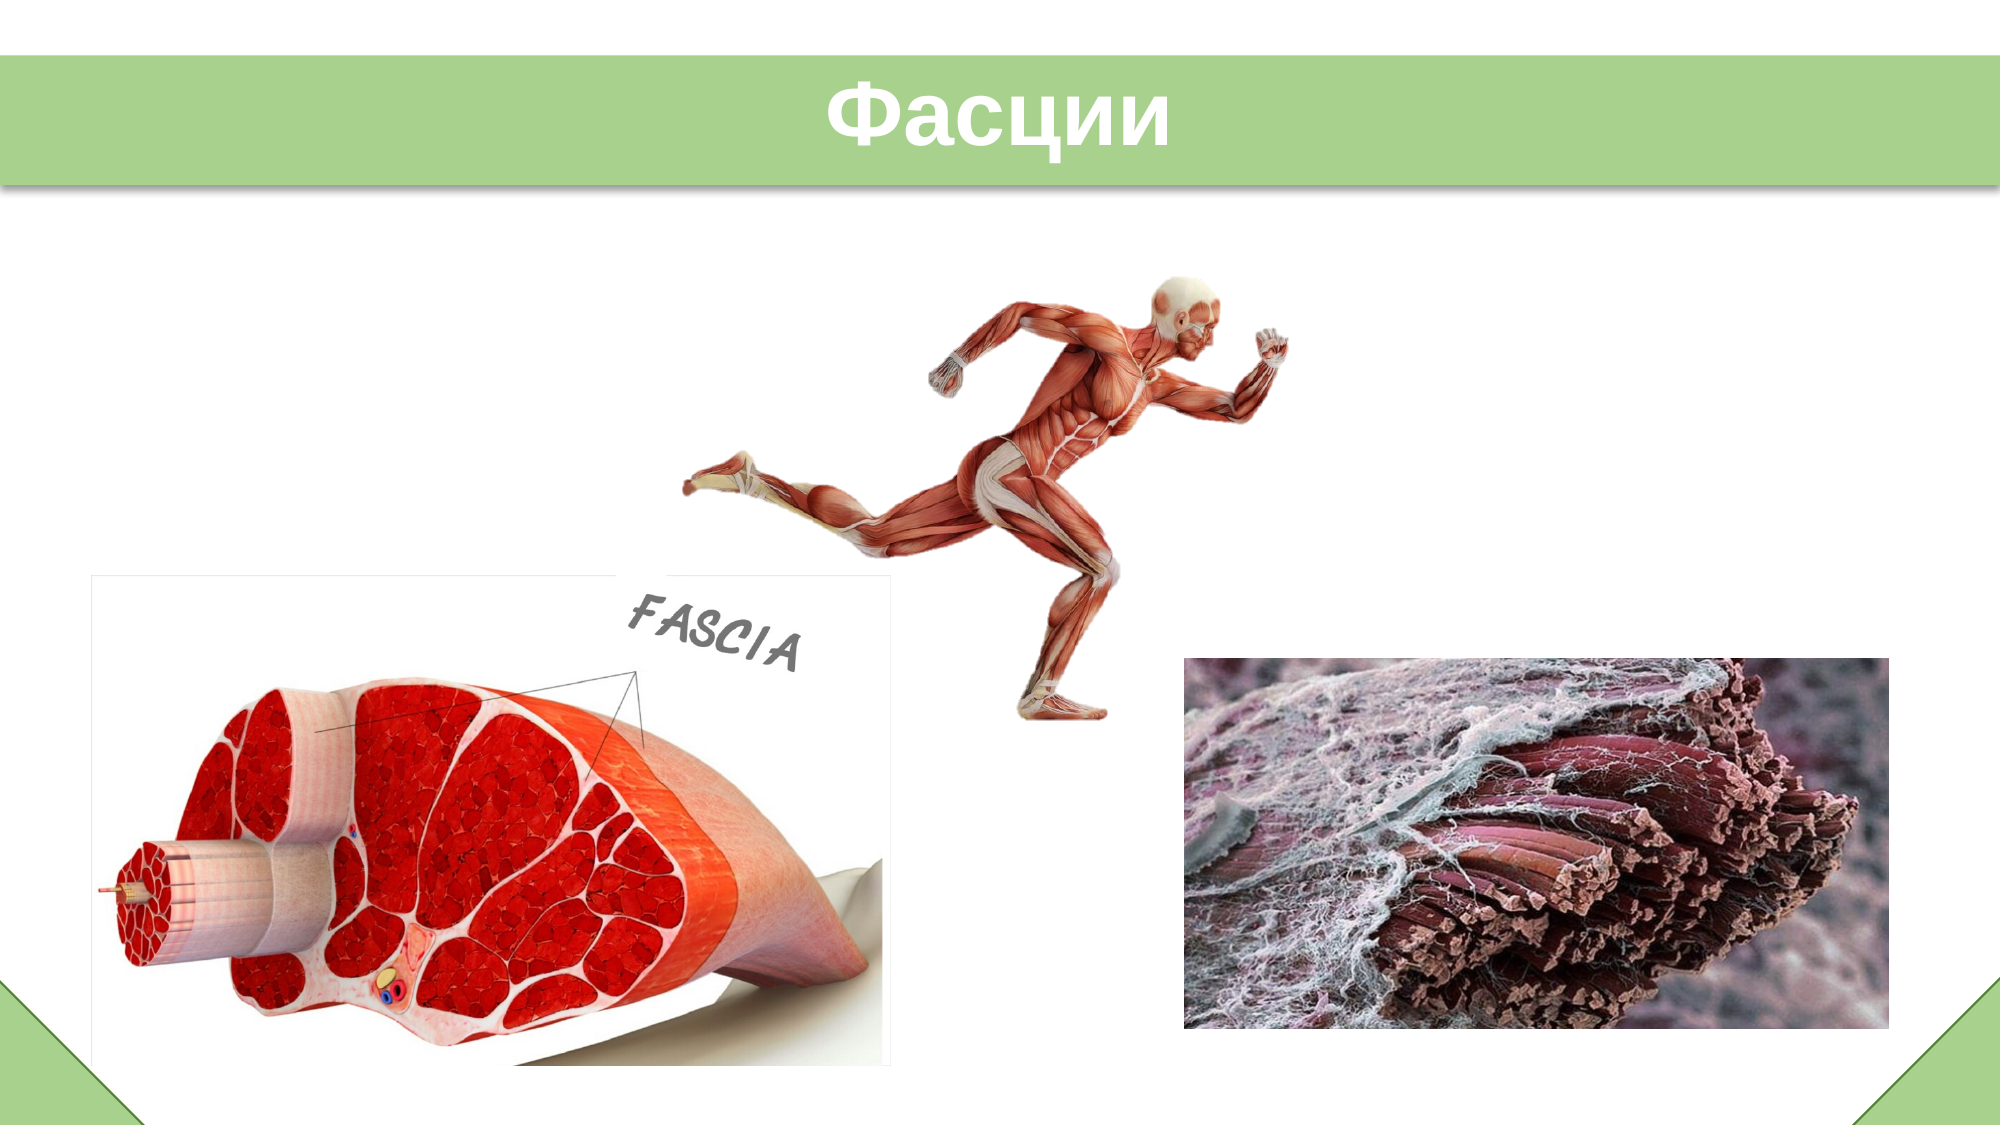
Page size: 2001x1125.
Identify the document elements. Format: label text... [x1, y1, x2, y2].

picture [653, 250, 1889, 979]
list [91, 575, 891, 979]
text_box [0, 979, 2000, 1125]
text_box [0, 54, 2000, 186]
text_box Фасции [137, 52, 1863, 179]
